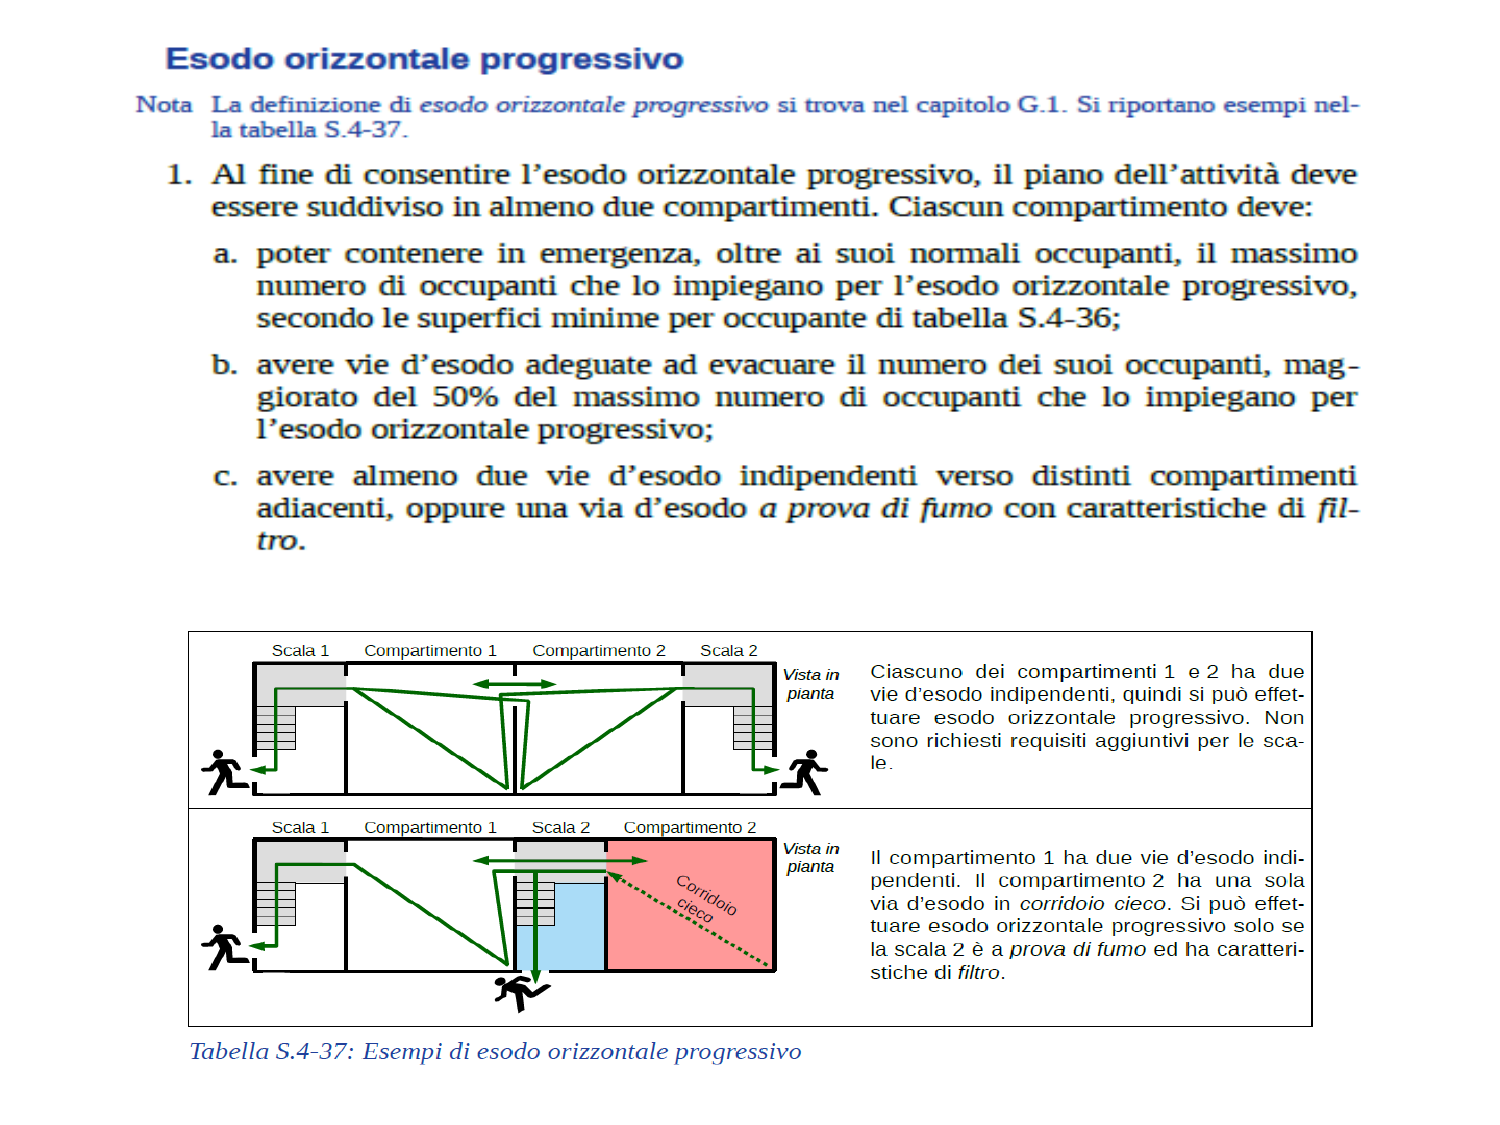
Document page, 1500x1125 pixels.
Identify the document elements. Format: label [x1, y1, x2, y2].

picture [23, 23, 1430, 551]
picture [140, 620, 1348, 1079]
